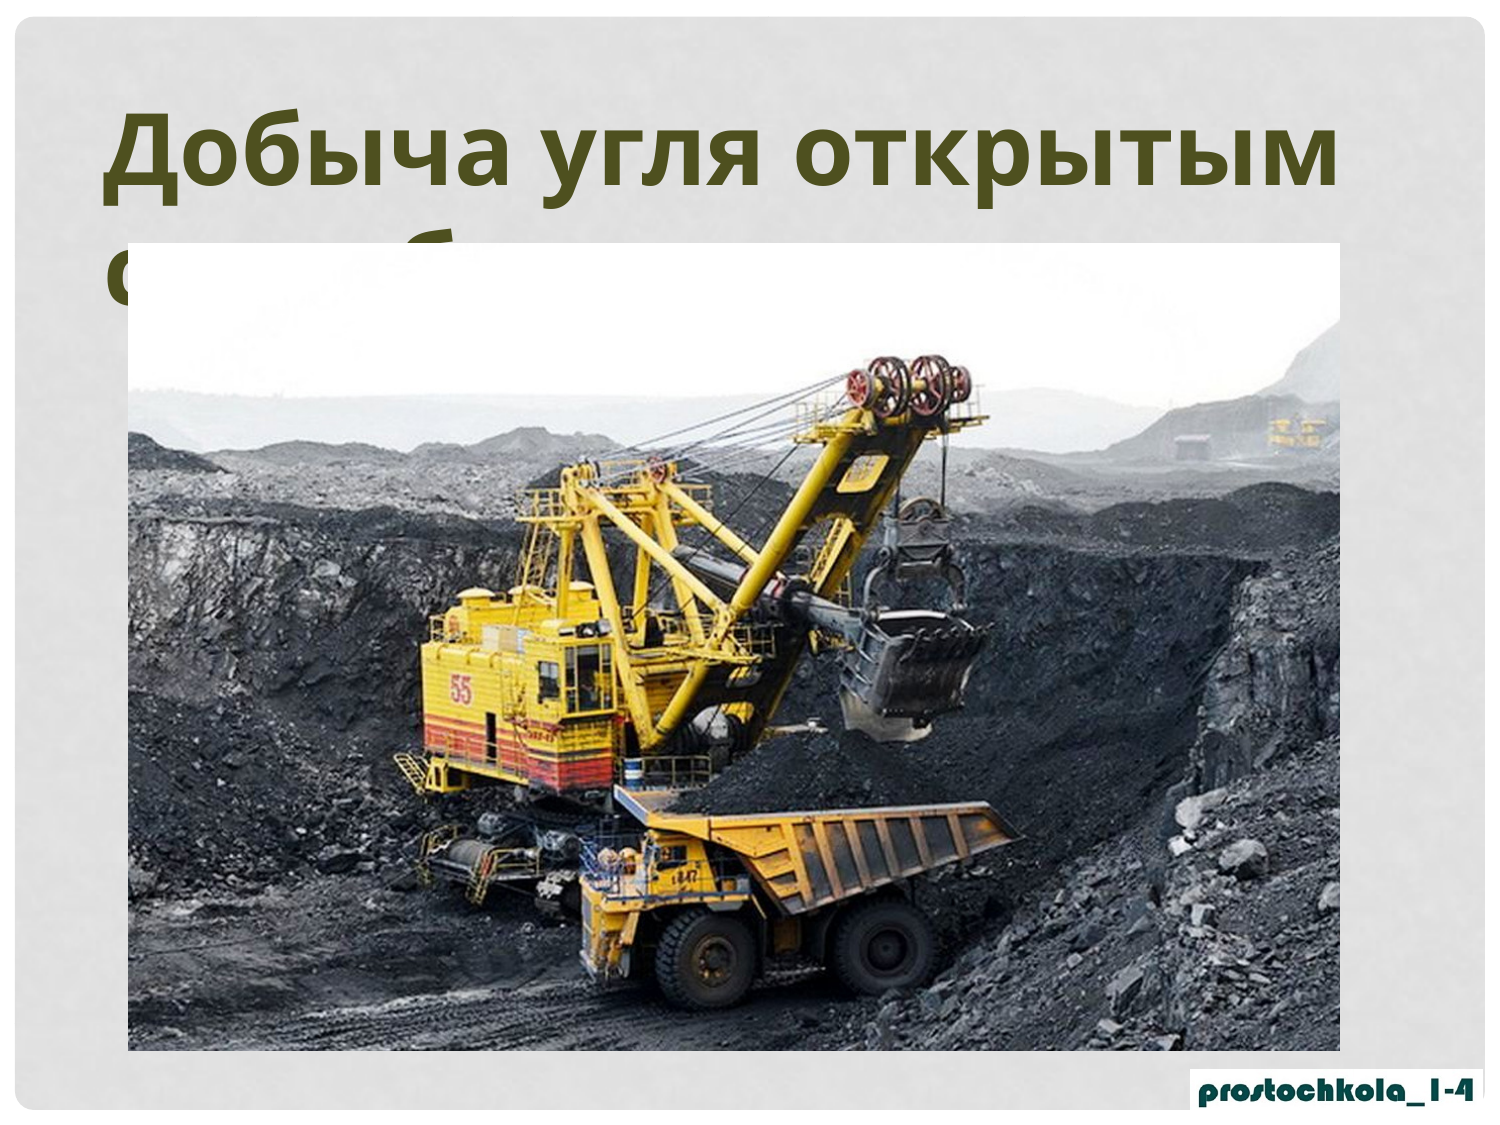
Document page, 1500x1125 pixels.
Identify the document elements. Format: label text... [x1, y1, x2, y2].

text_box Добыча угля открытым способом [88, 78, 1459, 333]
picture [128, 243, 1340, 1052]
picture [1190, 1069, 1483, 1110]
